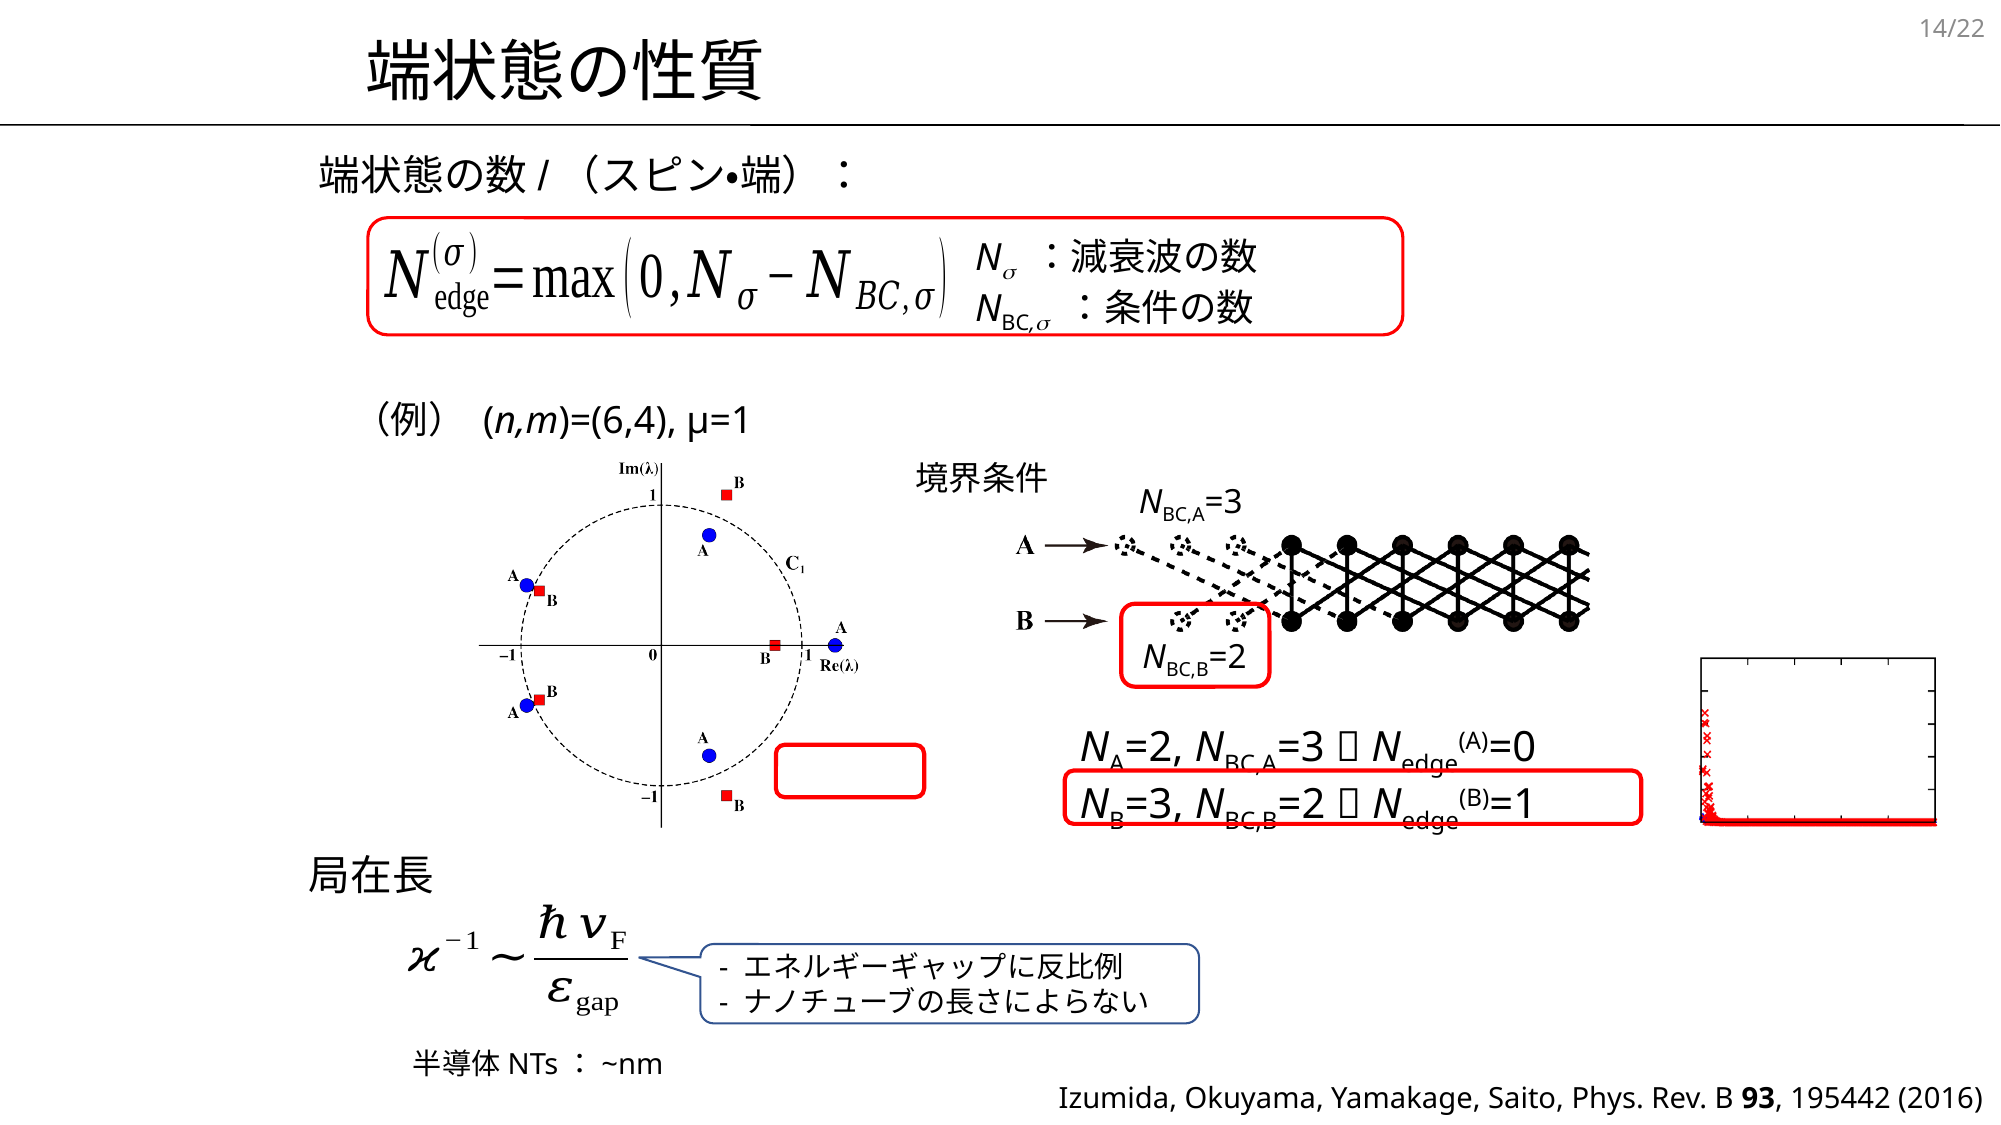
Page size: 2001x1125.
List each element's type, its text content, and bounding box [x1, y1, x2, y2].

text_box Izumida, Okuyama, Yamakage, Saito, Phys. Rev. B 93, 195442 (2016) [1040, 1076, 1998, 1123]
text_box 境界条件 [900, 449, 1064, 505]
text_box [293, 841, 1200, 1089]
text_box NA=2, NBC,A=3  Nedge(A)=0 NB=3, NBC,B=2  Nedge(B)=1 [1064, 824, 1642, 842]
slide_number 13/22 [1533, 0, 2000, 60]
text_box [478, 459, 933, 828]
text_box 端状態の性質 [349, 24, 1711, 125]
text_box （例） (n,m)=(6,4), μ=1 [338, 389, 825, 449]
picture [1692, 656, 1953, 830]
text_box 端状態の数/（スピン・端）： [304, 141, 881, 207]
text_box Ns ：減衰波の数 NBC,s ：条件の数 [960, 336, 1359, 343]
text_box [367, 217, 1404, 336]
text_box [1014, 472, 1591, 603]
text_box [775, 603, 1642, 824]
